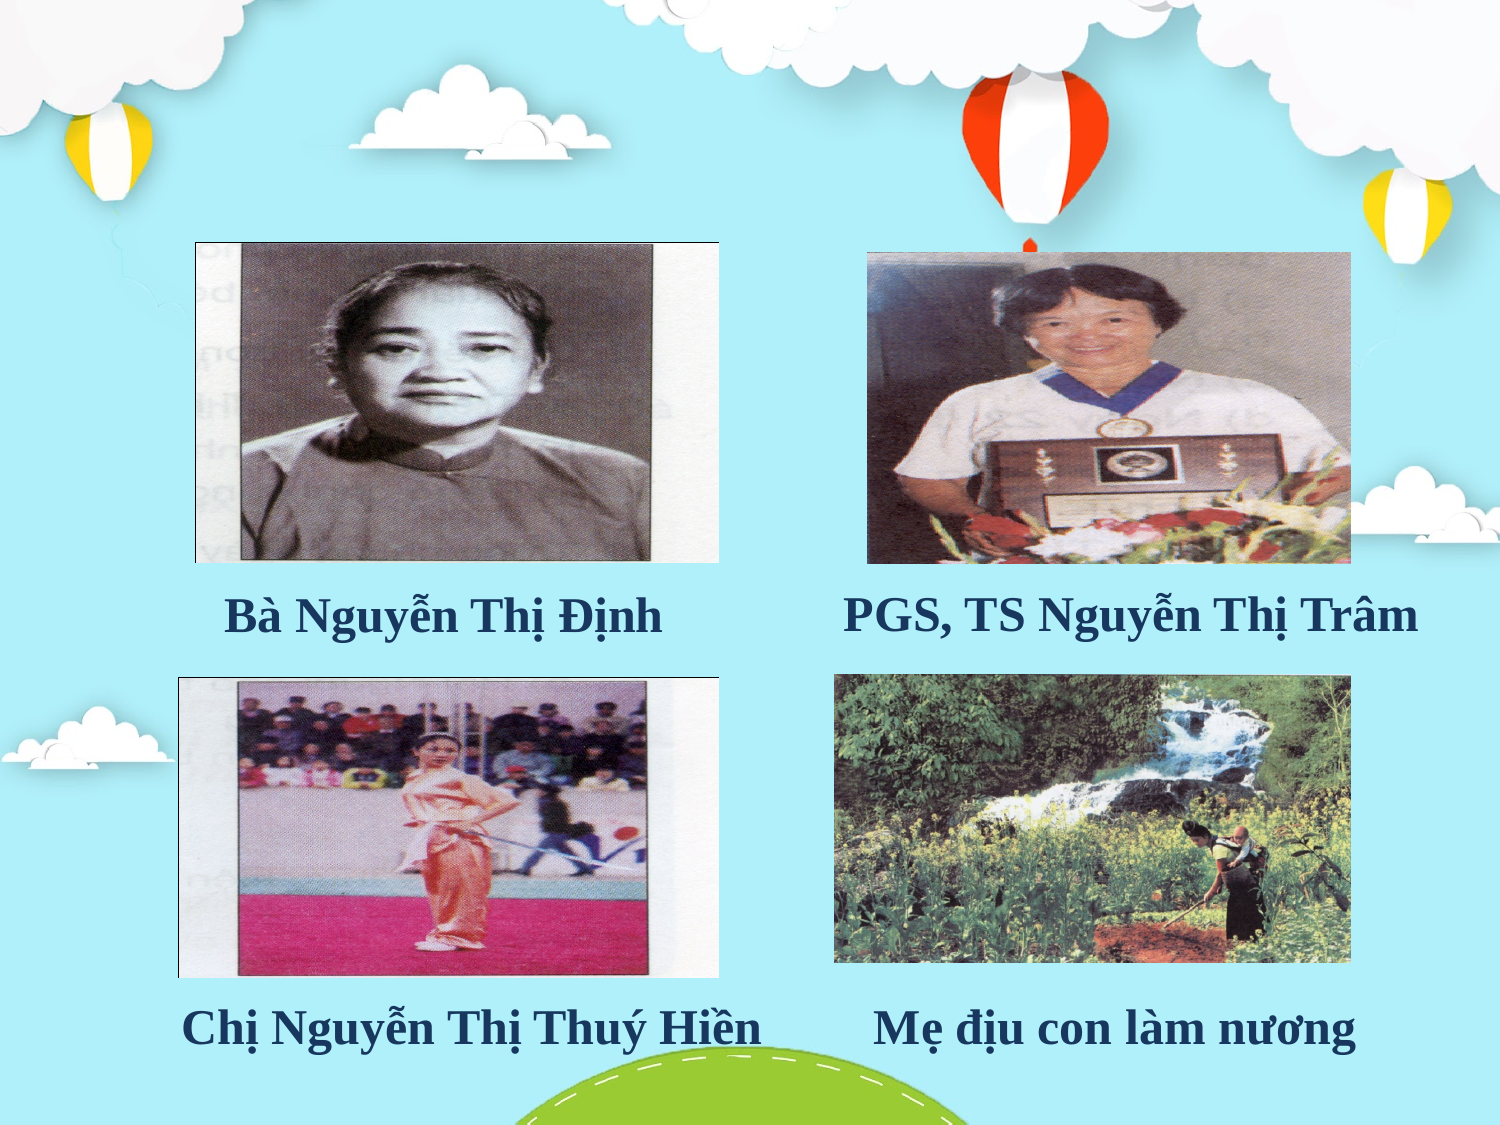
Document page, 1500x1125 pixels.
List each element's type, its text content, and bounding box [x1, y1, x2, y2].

picture [0, 0, 1500, 1125]
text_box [178, 242, 1351, 979]
text_box Mẹ địu con làm nương [858, 987, 1372, 1063]
text_box Chị Nguyễn Thị Thuý Hiền [166, 987, 778, 1063]
text_box PGS, TS Nguyễn Thị Trâm [1354, 574, 1435, 649]
